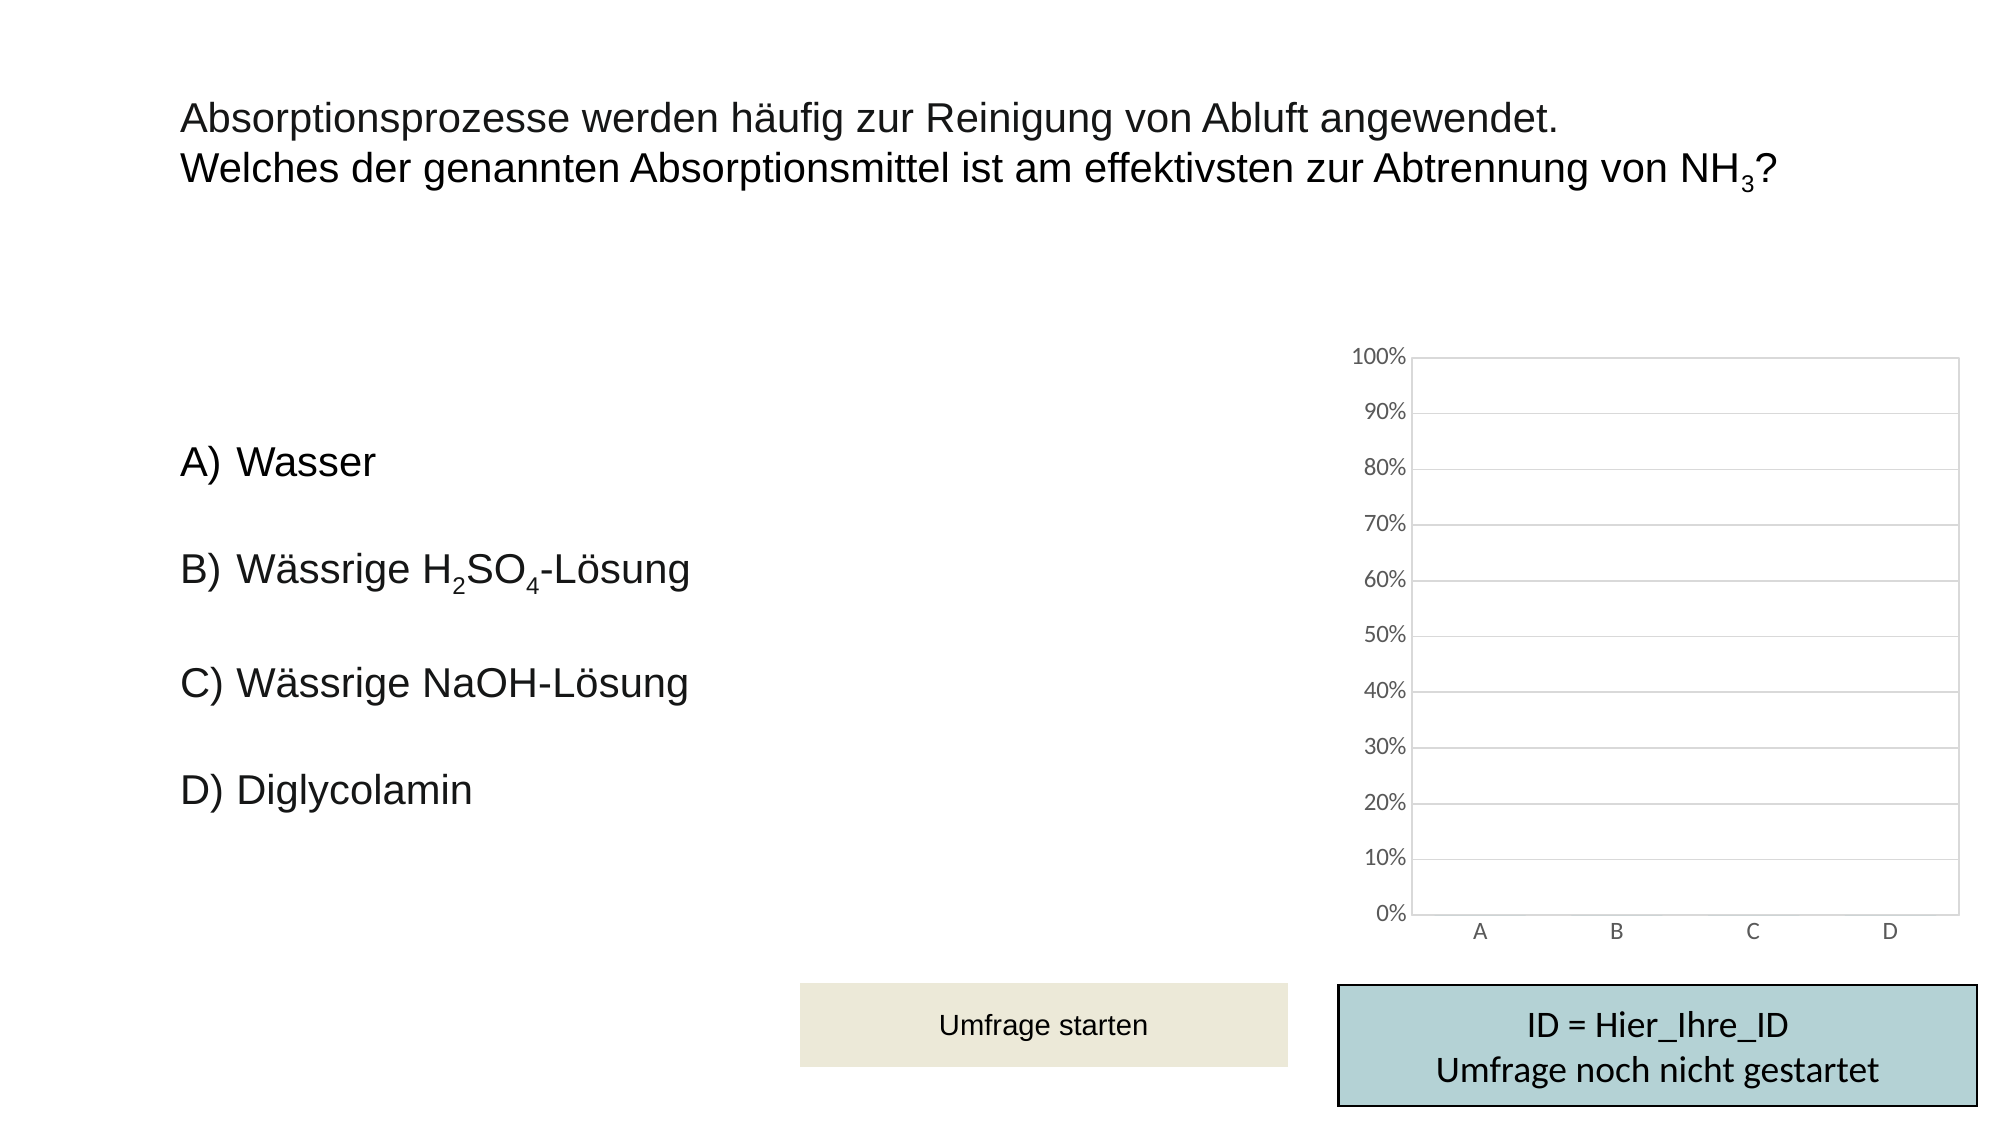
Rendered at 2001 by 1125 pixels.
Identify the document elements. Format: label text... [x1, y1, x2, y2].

text_box ID = Hier_Ihre_ID Umfrage noch nicht gestartet [1337, 984, 1978, 1107]
text_box Wasser Wässrige H2SO4-Lösung Wässrige NaOH-Lösung Diglycolamin [165, 423, 749, 871]
text_box Absorptionsprozesse werden häufig zur Reinigung von Abluft angewendet. Welches der genannten Absorptionsmittel ist am effektivsten zur Abtrennung von NH3? [165, 83, 1900, 205]
chart [1338, 332, 1972, 959]
